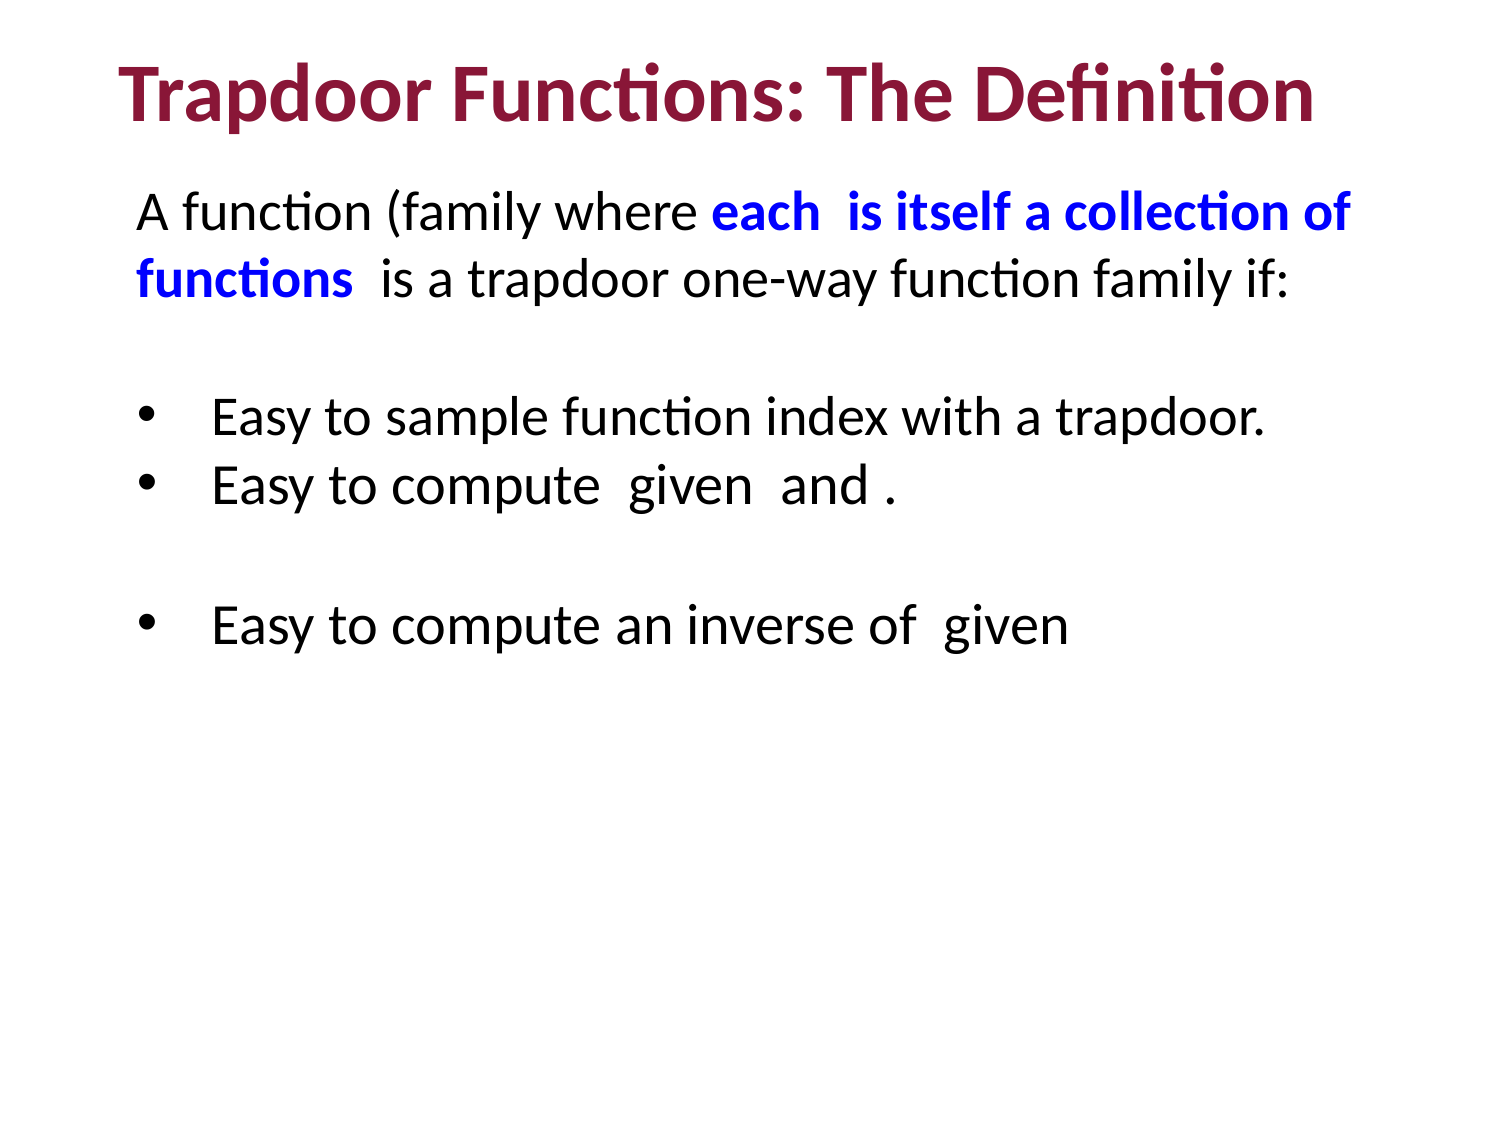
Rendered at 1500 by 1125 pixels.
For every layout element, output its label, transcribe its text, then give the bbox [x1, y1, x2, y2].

text_box Trapdoor Functions: The Definition [3, 30, 1433, 161]
